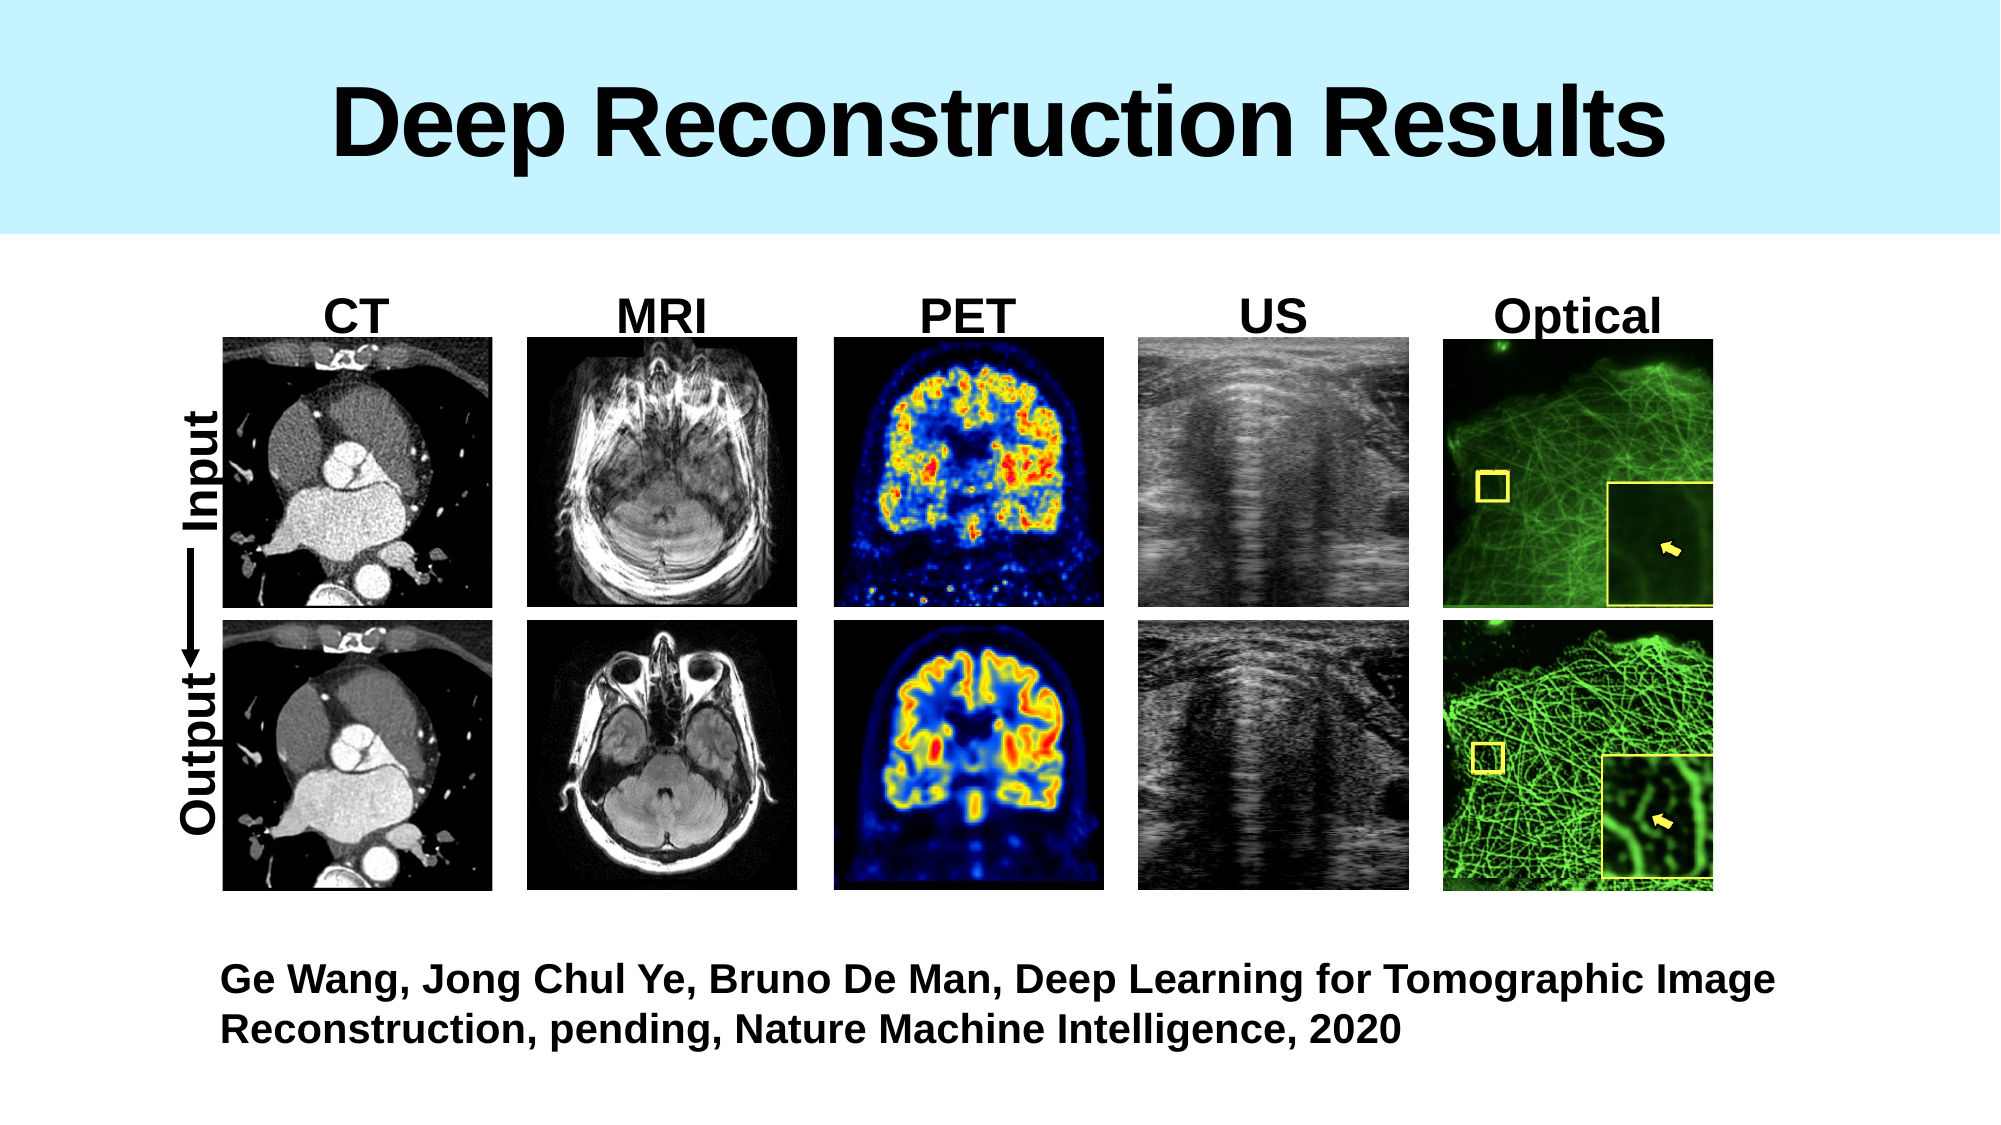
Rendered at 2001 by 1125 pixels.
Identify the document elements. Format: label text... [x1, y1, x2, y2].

text_box Output [157, 620, 212, 891]
title Deep Reconstruction Results [0, 0, 2000, 234]
text_box Input [159, 337, 212, 608]
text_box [526, 276, 798, 891]
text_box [219, 276, 493, 891]
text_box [831, 276, 1105, 891]
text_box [1138, 276, 1410, 891]
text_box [1442, 276, 1714, 891]
text_box Ge Wang, Jong Chul Ye, Bruno De Man, Deep Learning for Tomographic Image Reconstruction, pending, Nature Machine Intelligence, 2020 [205, 944, 1907, 1059]
